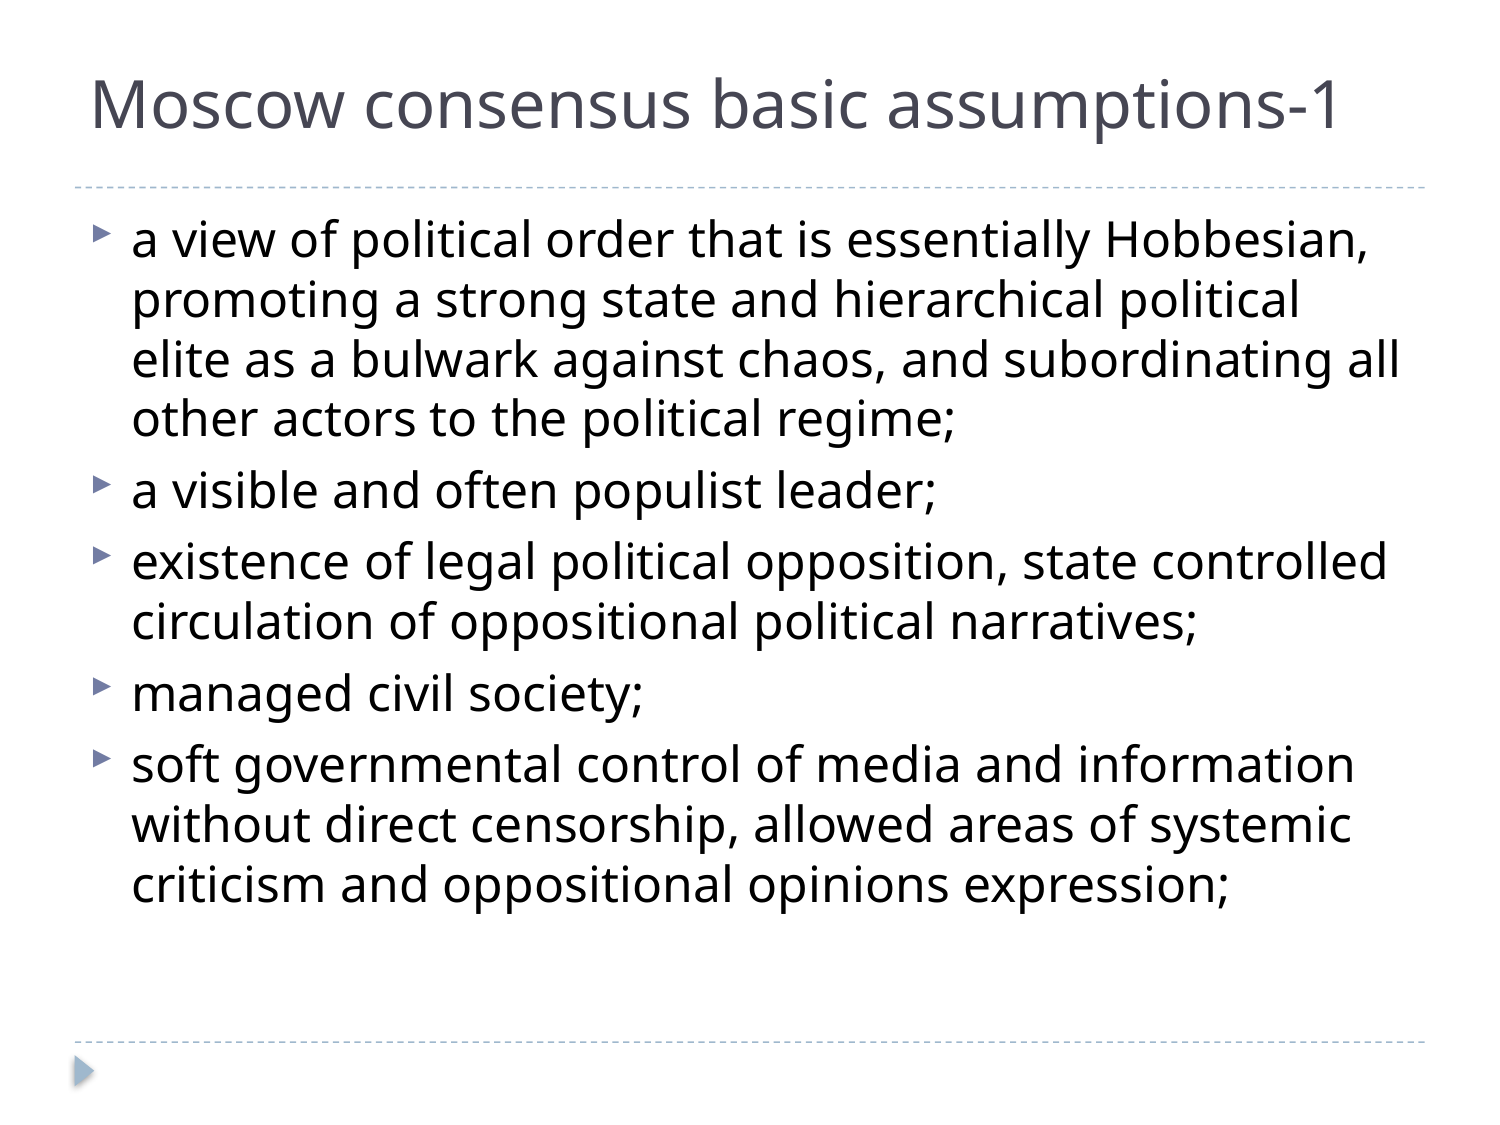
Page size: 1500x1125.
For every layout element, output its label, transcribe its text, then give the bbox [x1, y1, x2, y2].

list a view of political order that is essentially Hobbesian, promoting a strong state and hierarchical political elite as a bulwark against chaos, and subordinating all other actors to the political regime; a visible and often populist leader; existence of legal political opposition, state controlled circulation of oppositional political narratives; managed civil society; soft governmental control of media and information without direct censorship, allowed areas of systemic criticism and oppositional opinions expression; [75, 200, 1425, 1010]
title Moscow consensus basic assumptions-1 [75, 24, 1500, 149]
